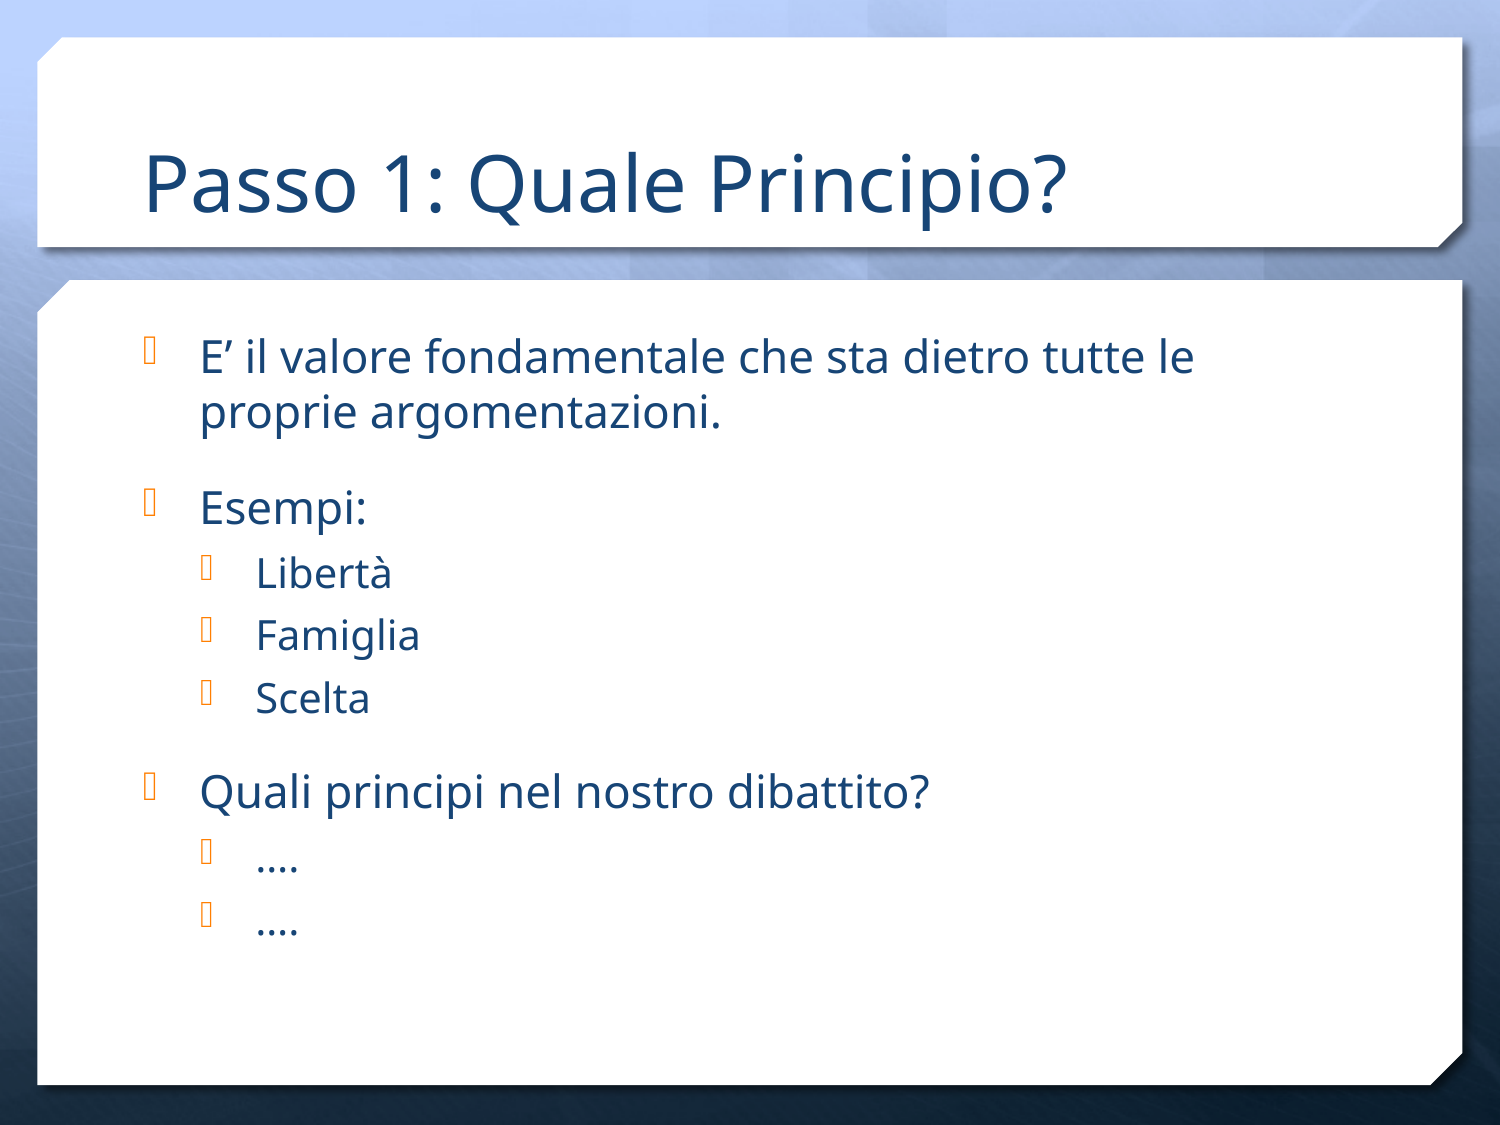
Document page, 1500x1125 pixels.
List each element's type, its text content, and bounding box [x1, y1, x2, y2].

list E’ il valore fondamentale che sta dietro tutte le proprie argomentazioni. Esempi: Libertà Famiglia Scelta Quali principi nel nostro dibattito? …. …. [127, 319, 1372, 978]
title Passo 1: Quale Principio? [127, 48, 1372, 236]
